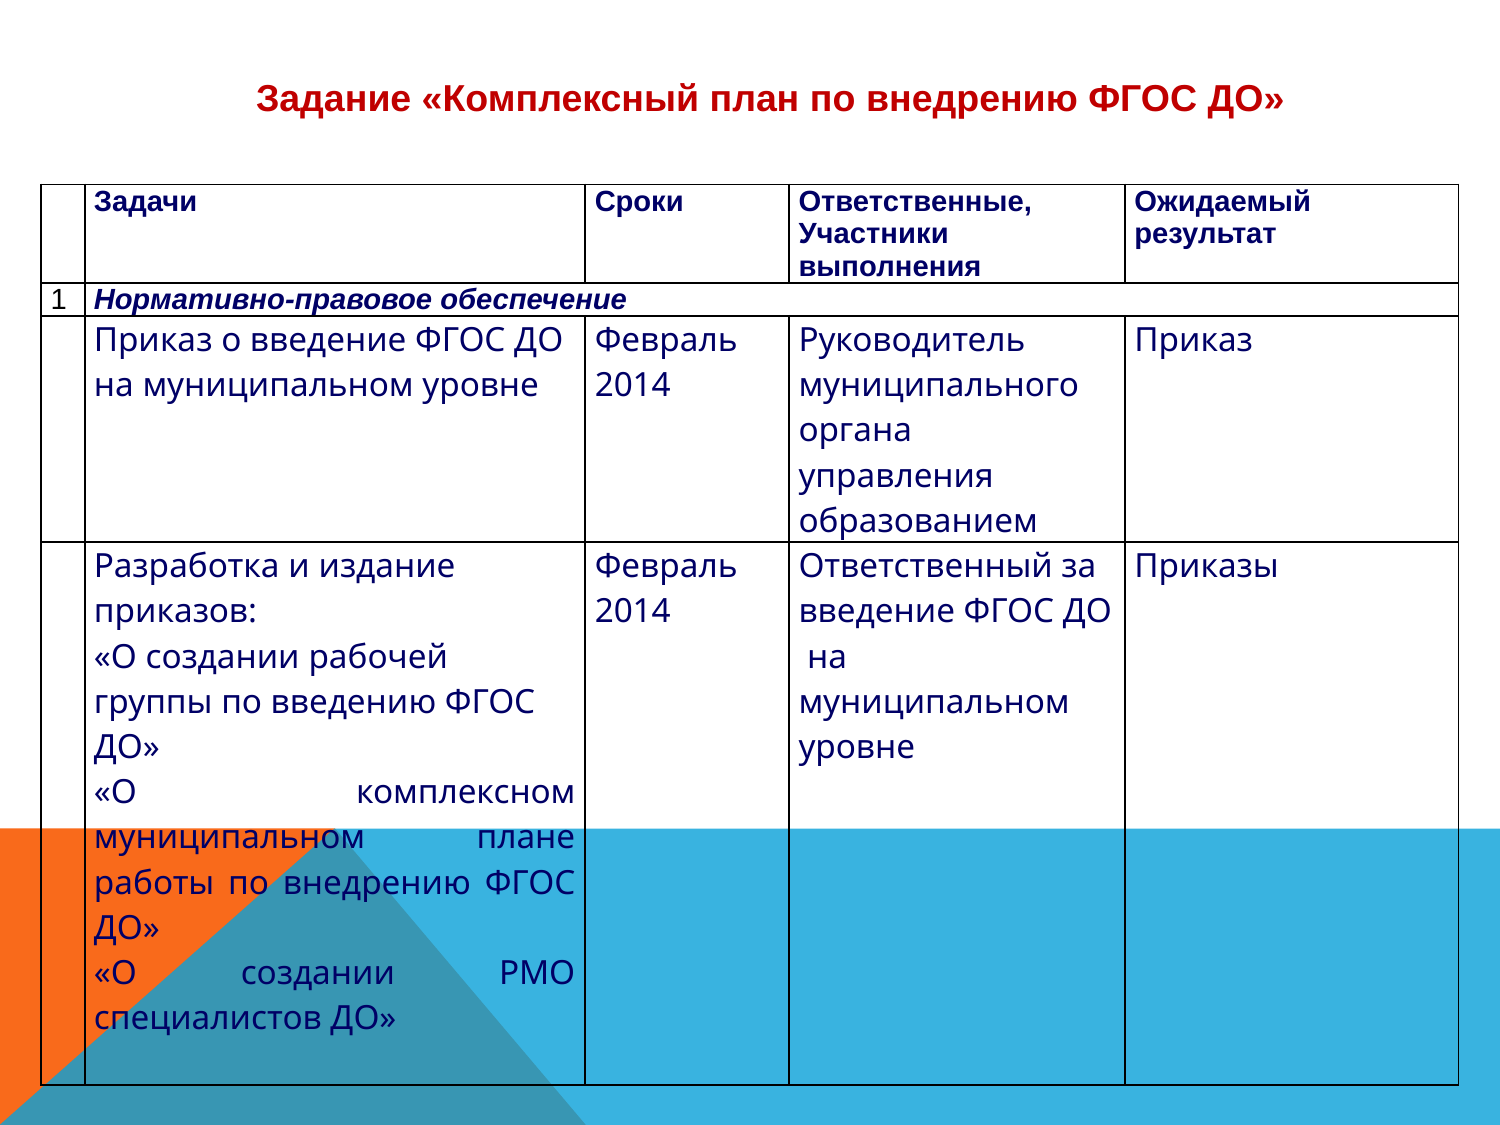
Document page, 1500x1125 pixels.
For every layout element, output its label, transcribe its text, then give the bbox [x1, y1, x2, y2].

table_cell [42, 317, 84, 541]
table_cell Приказ о введение ФГОС ДО на муниципальном уровне [86, 317, 584, 541]
table_cell Разработка и издание приказов: «О создании рабочей группы по введению ФГОС ДО» «О комплексном муниципальном плане работы по внедрению ФГОС ДО» «О создании РМО специалистов ДО» [86, 543, 584, 1084]
table_cell Руководитель муниципального органа управления образованием [790, 317, 1124, 541]
table_cell Приказ [1126, 317, 1458, 541]
table_cell 1 [42, 284, 84, 315]
table_header [42, 185, 84, 282]
table_cell Февраль 2014 [586, 317, 788, 541]
table_cell Приказы [1126, 543, 1458, 1084]
table_header Задачи [86, 185, 584, 282]
table_cell Нормативно-правовое обеспечение [86, 284, 1458, 315]
text_box Задание «Комплексный план по внедрению ФГОС ДО» [171, 66, 1370, 121]
table_cell [42, 543, 84, 1084]
table_cell Ответственный за введение ФГОС ДО на муниципальном уровне [790, 543, 1124, 1084]
table_cell Февраль 2014 [586, 543, 788, 1084]
table_header Сроки [586, 185, 788, 282]
table_header Ответственные, Участники выполнения [790, 185, 1124, 282]
table_header Ожидаемый результат [1126, 185, 1458, 282]
